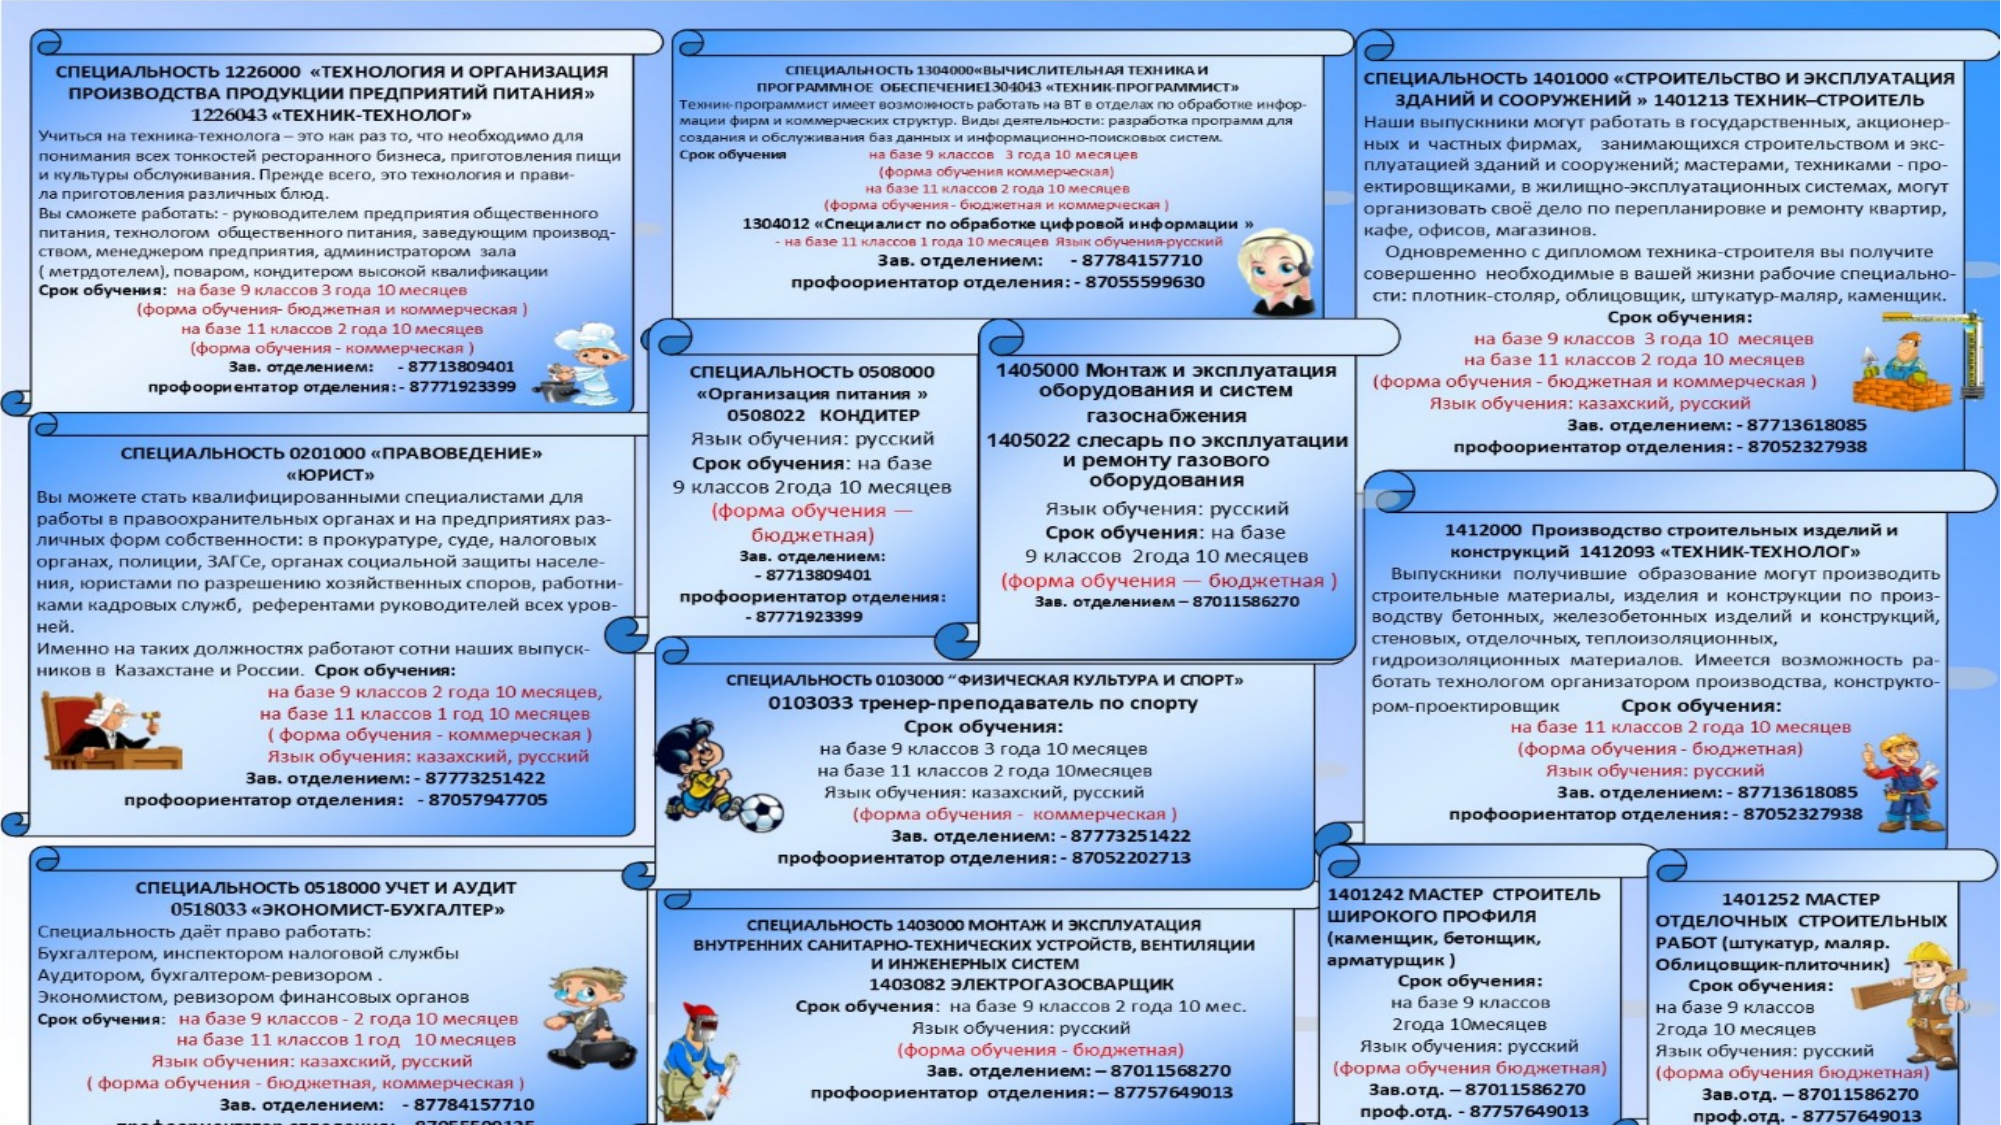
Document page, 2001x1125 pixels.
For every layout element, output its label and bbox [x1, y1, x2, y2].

list [0, 0, 2000, 1125]
